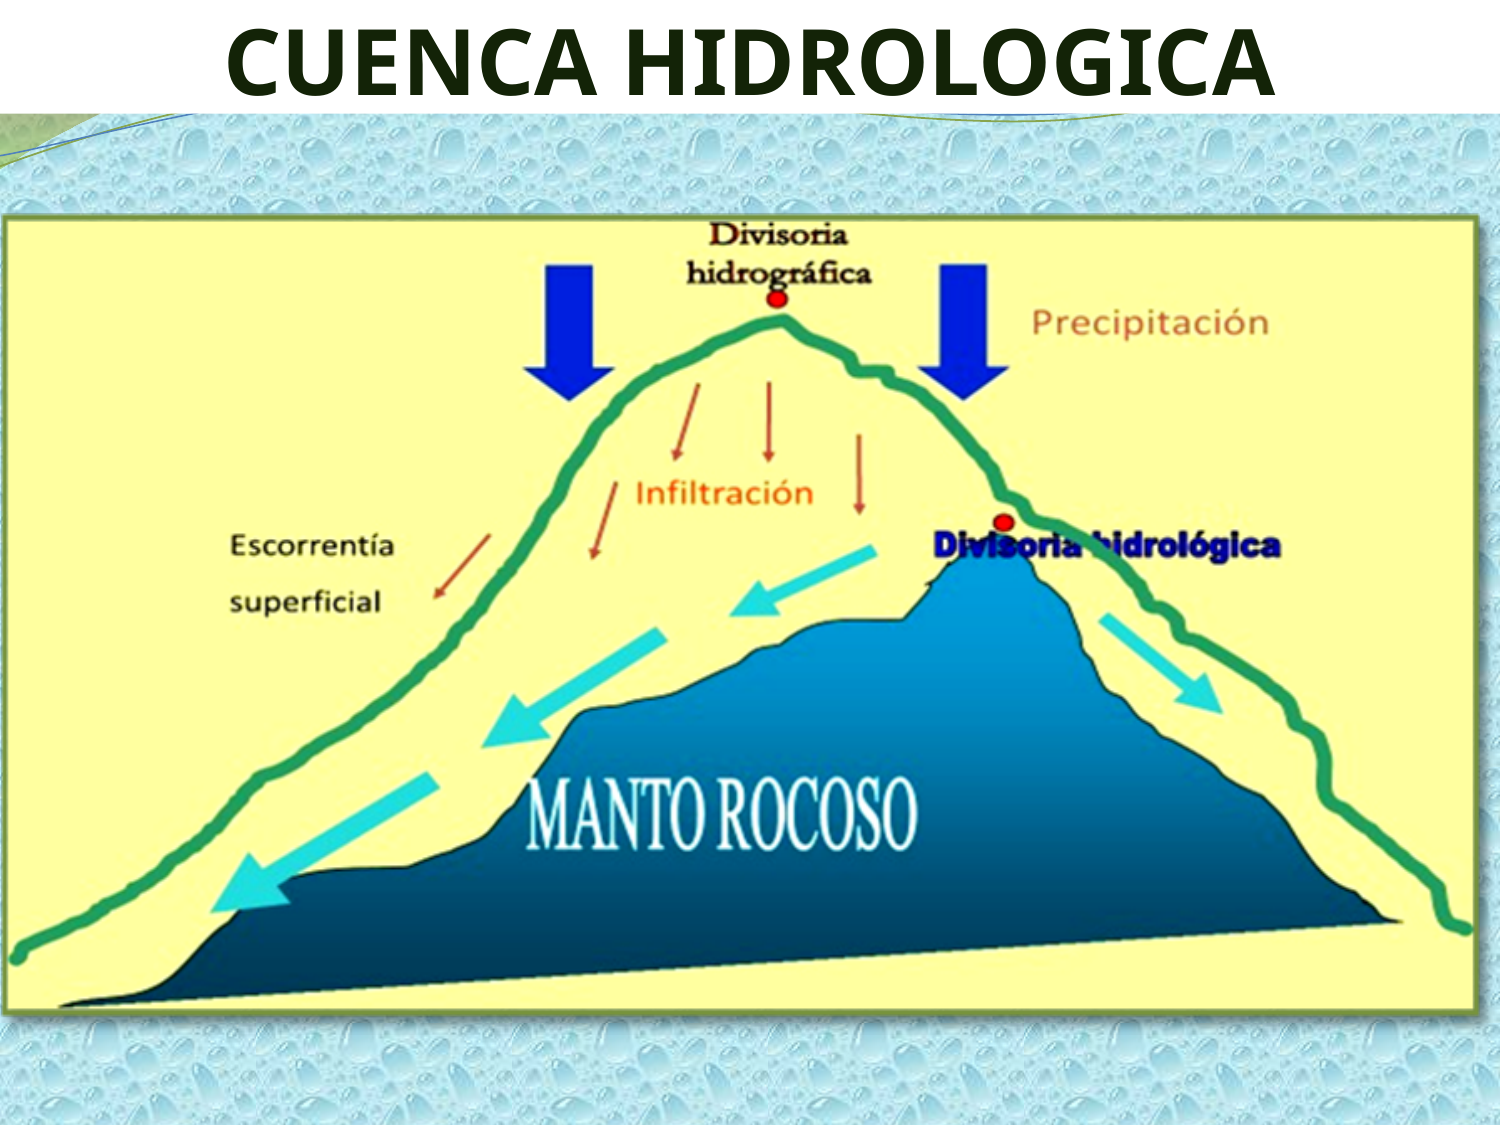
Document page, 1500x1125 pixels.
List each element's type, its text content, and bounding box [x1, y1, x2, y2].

picture [0, 212, 1500, 1036]
title CUENCA HIDROLOGICA [0, 0, 1500, 114]
